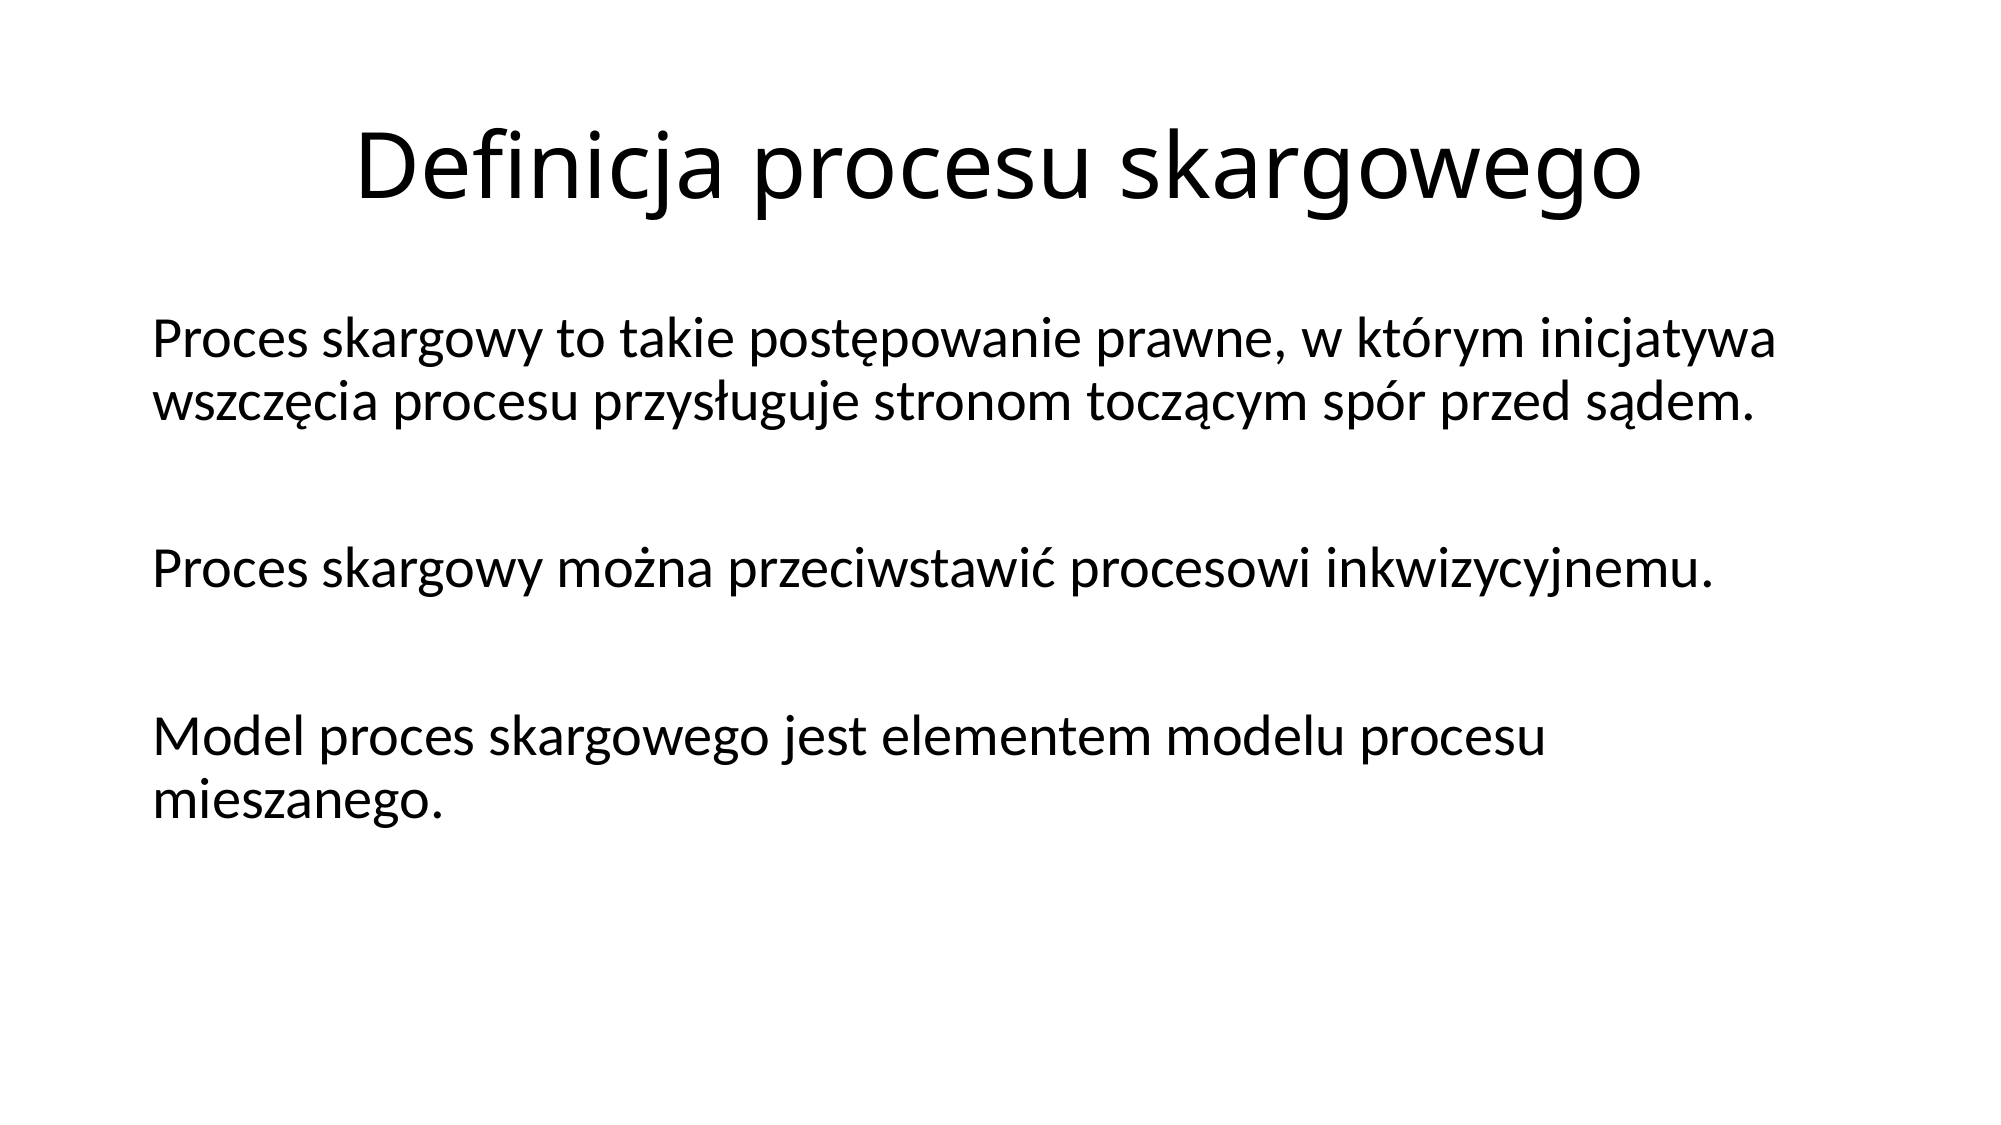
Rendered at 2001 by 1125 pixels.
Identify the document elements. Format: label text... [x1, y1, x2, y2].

title Definicja procesu skargowego [137, 59, 1863, 278]
list Proces skargowy to takie postępowanie prawne, w którym inicjatywa wszczęcia procesu przysługuje stronom toczącym spór przed sądem. Proces skargowy można przeciwstawić procesowi inkwizycyjnemu. Model proces skargowego jest elementem modelu procesu mieszanego. [137, 299, 1863, 1014]
